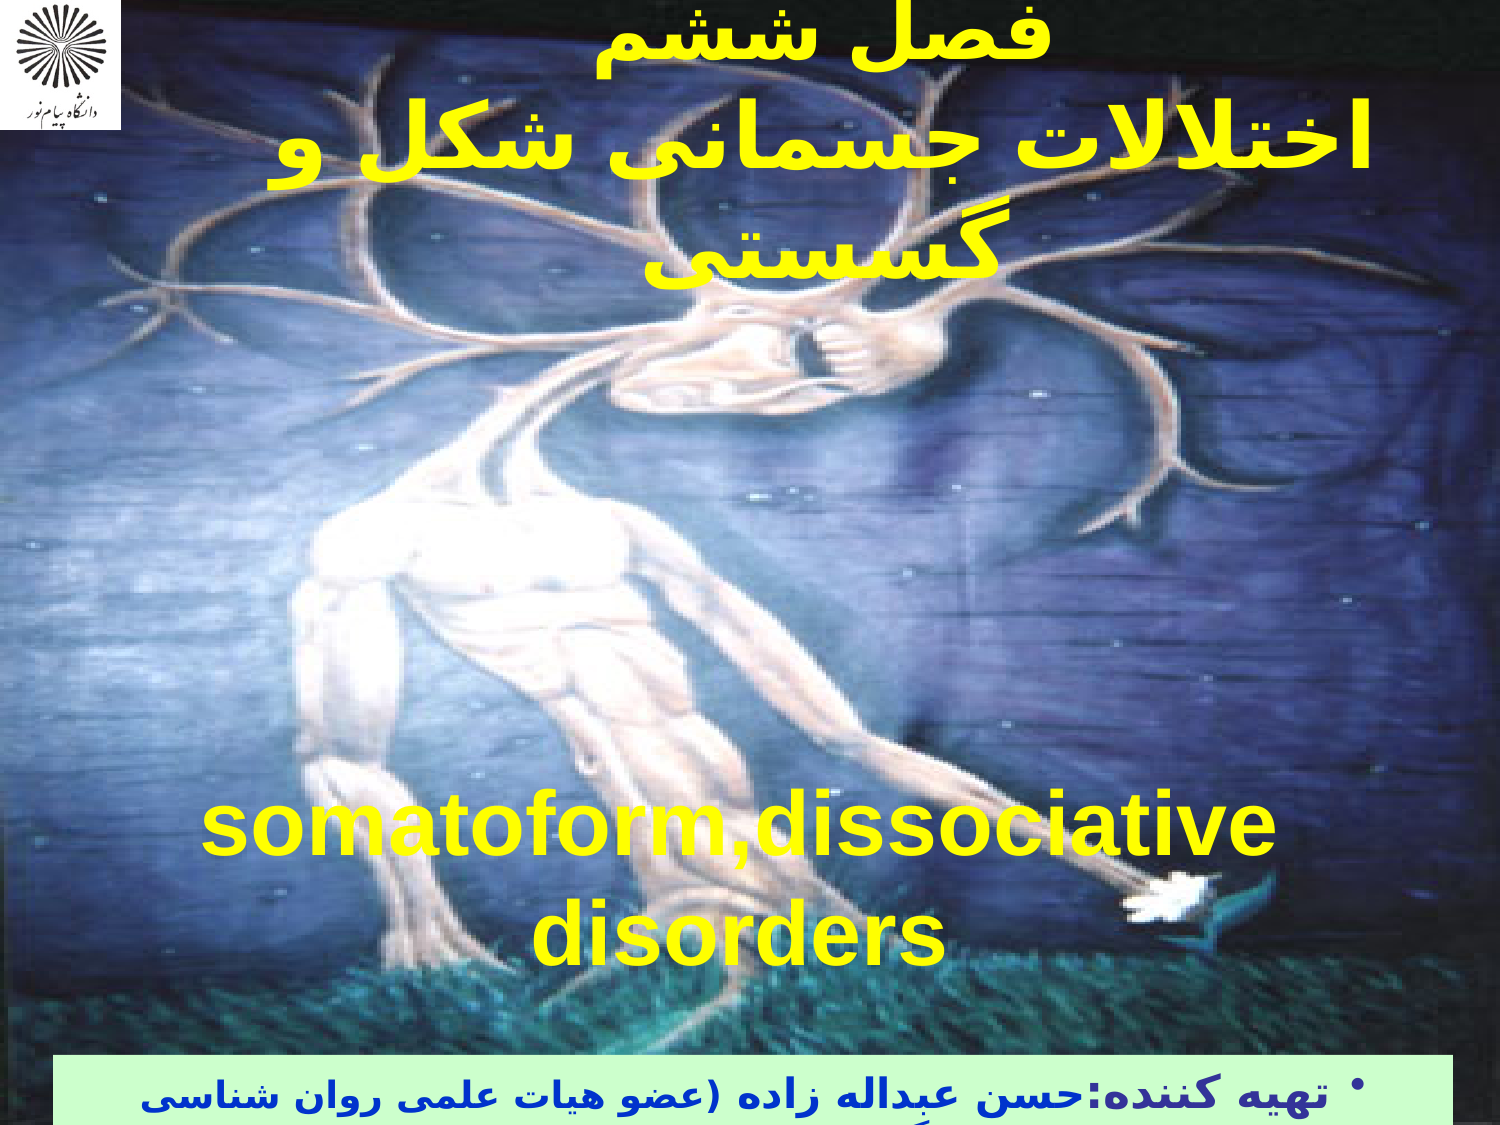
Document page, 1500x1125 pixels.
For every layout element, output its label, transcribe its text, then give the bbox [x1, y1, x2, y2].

title فصل ششم اختلالات جسمانی شکل و گسستی [149, 42, 1500, 231]
text_box تهیه کننده:حسن عبداله زاده (عضو هيات علمی روان شناسی دانشگاه پیام نور مرکز بهشهر) [53, 1054, 1453, 1125]
picture [0, 0, 1500, 1125]
text_box somatoform,dissociative disorders [64, 751, 1415, 995]
